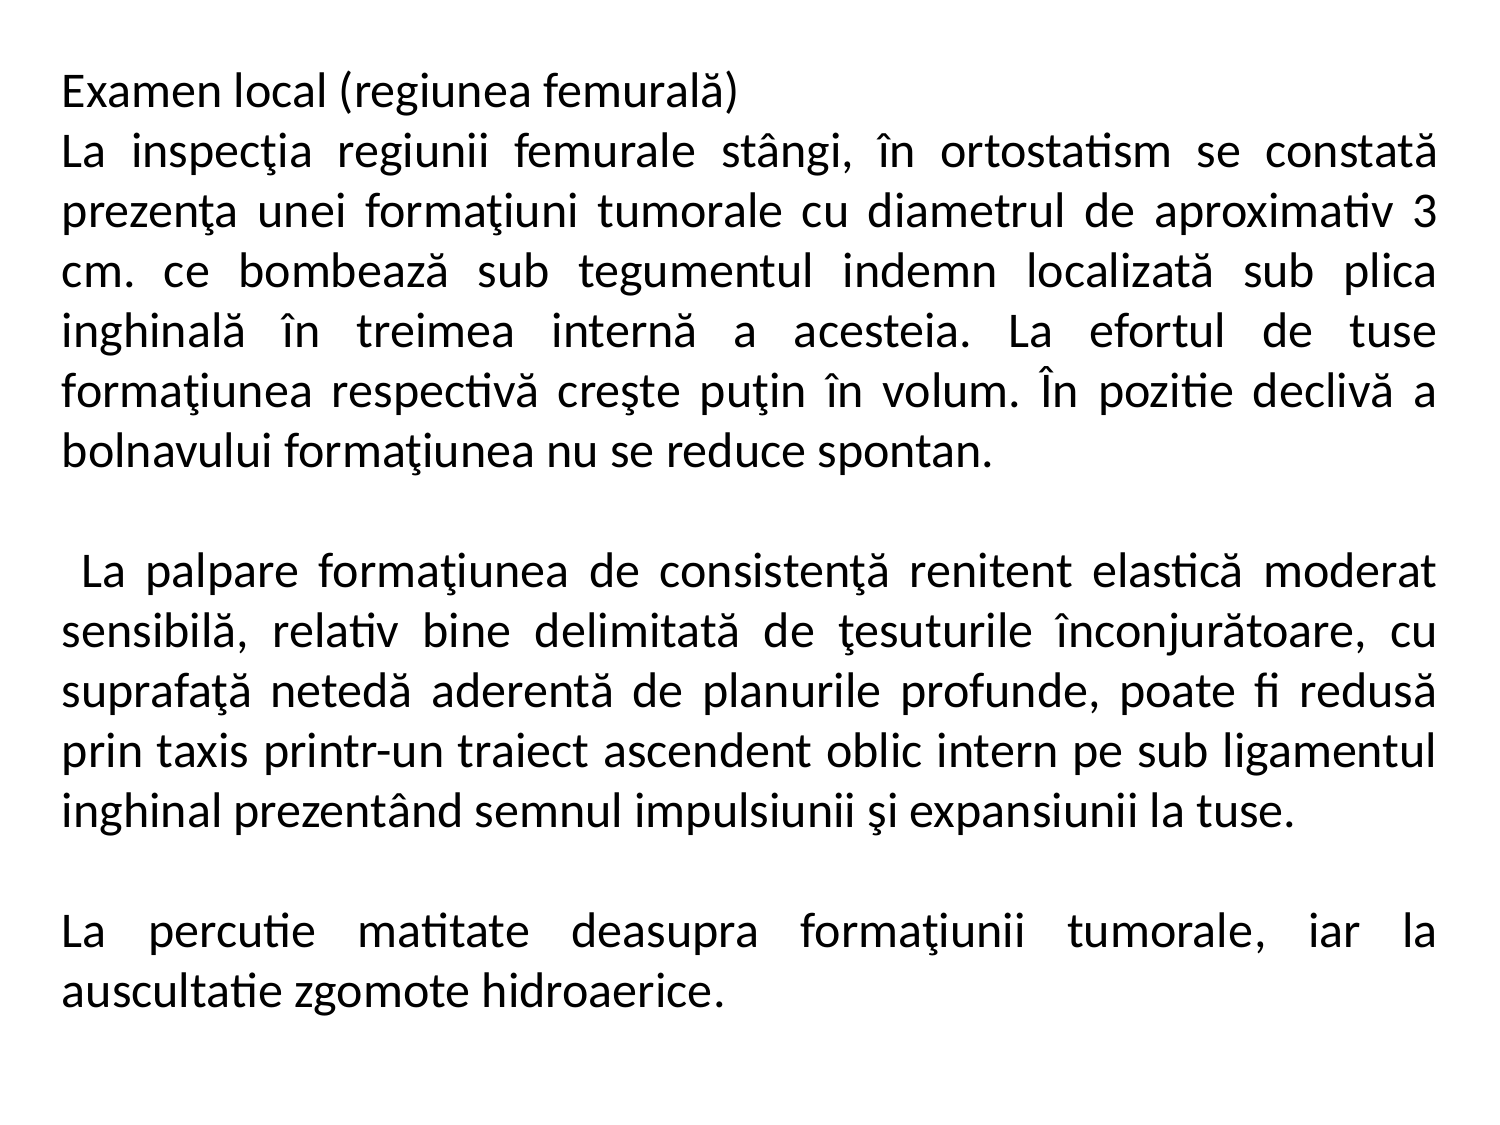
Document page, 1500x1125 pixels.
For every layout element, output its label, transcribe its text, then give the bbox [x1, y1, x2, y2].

text_box Examen local (regiunea femurală) La inspecţia regiunii femurale stângi, în ortostatism se constată prezenţa unei formaţiuni tumorale cu diametrul de aproximativ 3 cm. ce bombează sub tegumentul indemn localizată sub plica inghinală în treimea internă a acesteia. La efortul de tuse formaţiunea respectivă creşte puţin în volum. În pozitie declivă a bolnavului formaţiunea nu se reduce spontan. La palpare formaţiunea de consistenţă renitent elastică moderat sensibilă, relativ bine delimitată de ţesuturile înconjurătoare, cu suprafaţă netedă aderentă de planurile profunde, poate fi redusă prin taxis printr-un traiect ascendent oblic intern pe sub ligamentul inghinal prezentând semnul impulsiunii şi expansiunii la tuse. La percutie matitate deasupra formaţiunii tumorale, iar la auscultatie zgomote hidroaerice. [46, 49, 1454, 1025]
